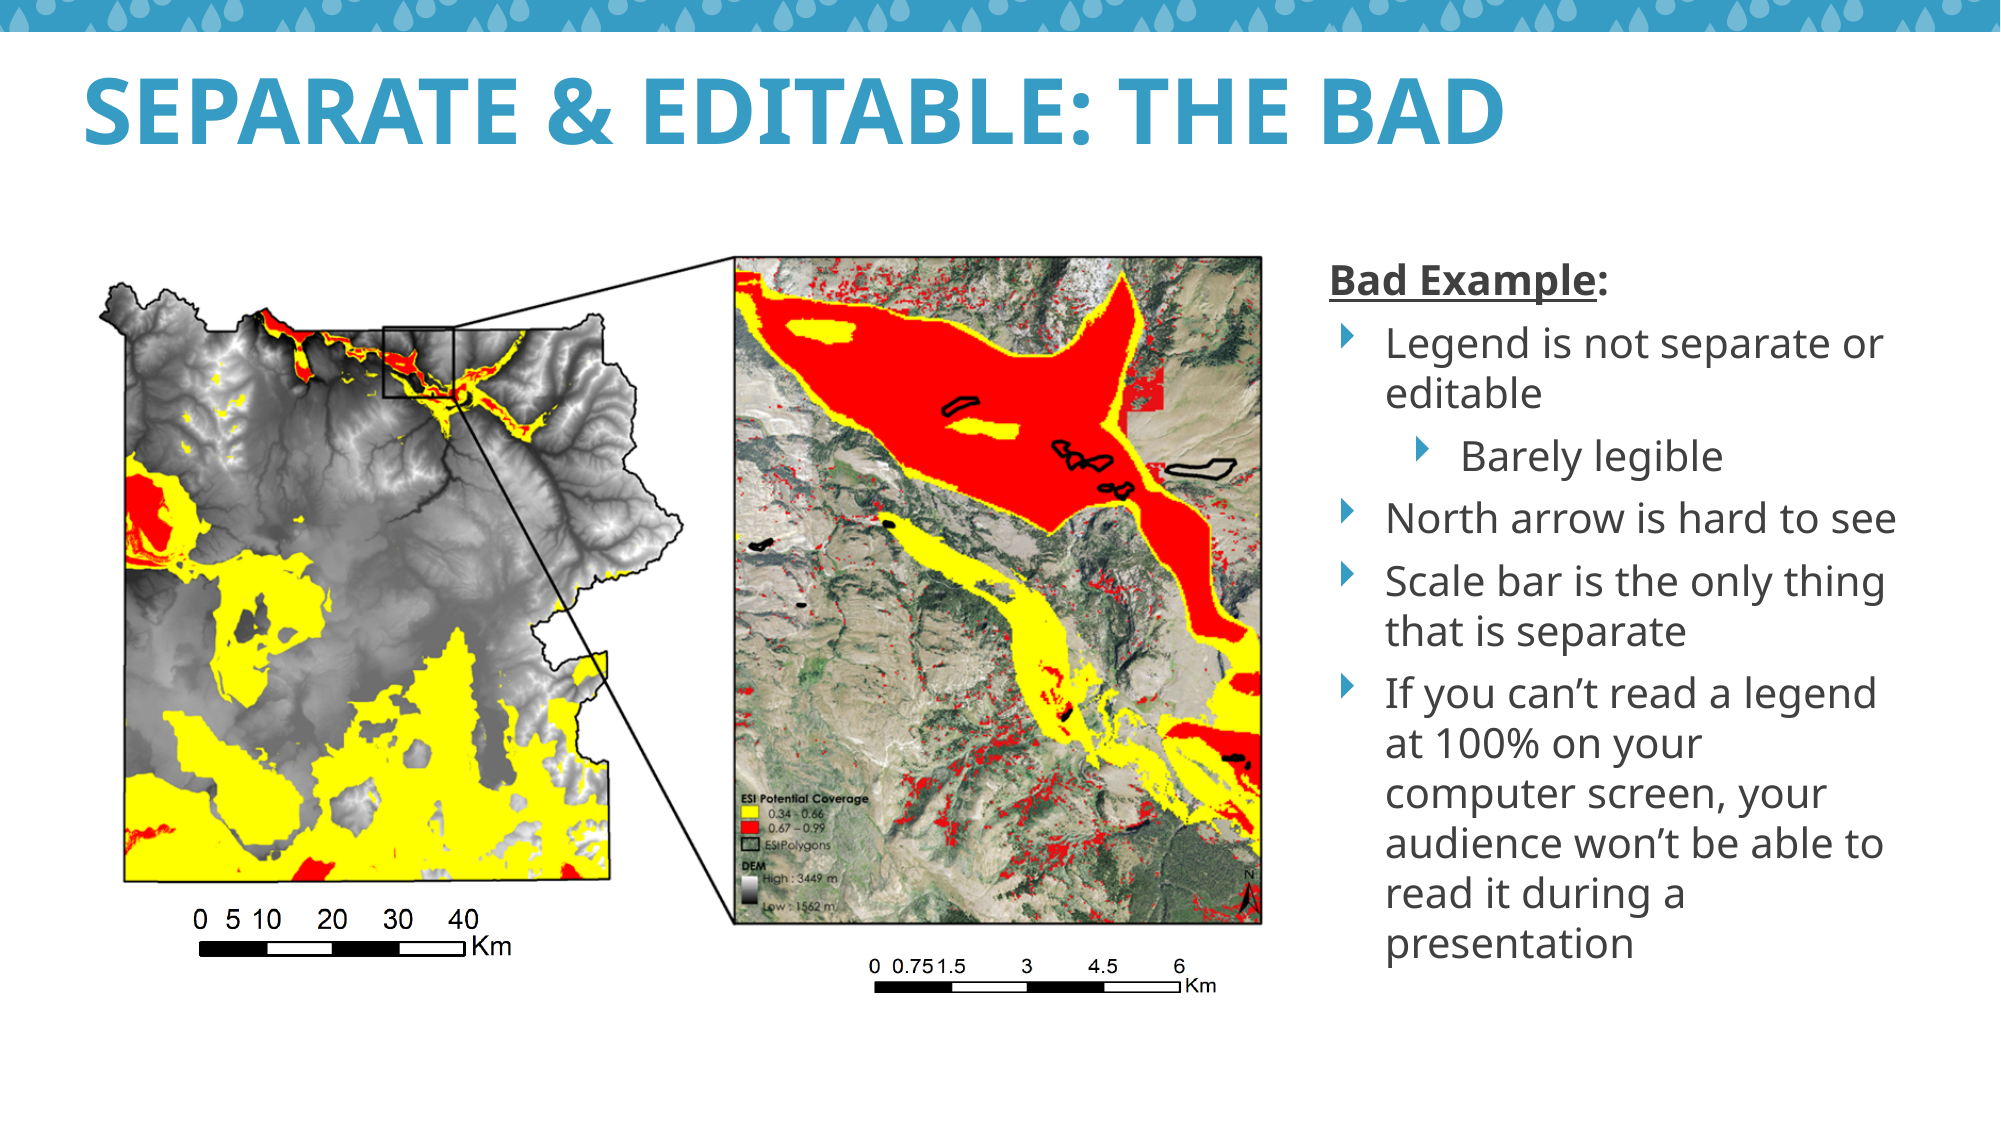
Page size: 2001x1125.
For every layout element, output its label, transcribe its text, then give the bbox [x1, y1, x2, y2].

text_box SEPARATE & EDITABLE: THE BAD [67, 58, 1747, 171]
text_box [85, 222, 1296, 1000]
picture [0, 0, 2001, 32]
text_box Bad Example: Legend is not separate or editable Barely legible North arrow is hard to see Scale bar is the only thing that is separate If you can’t read a legend at 100% on your computer screen, your audience won’t be able to read it during a presentation [1313, 246, 1919, 975]
